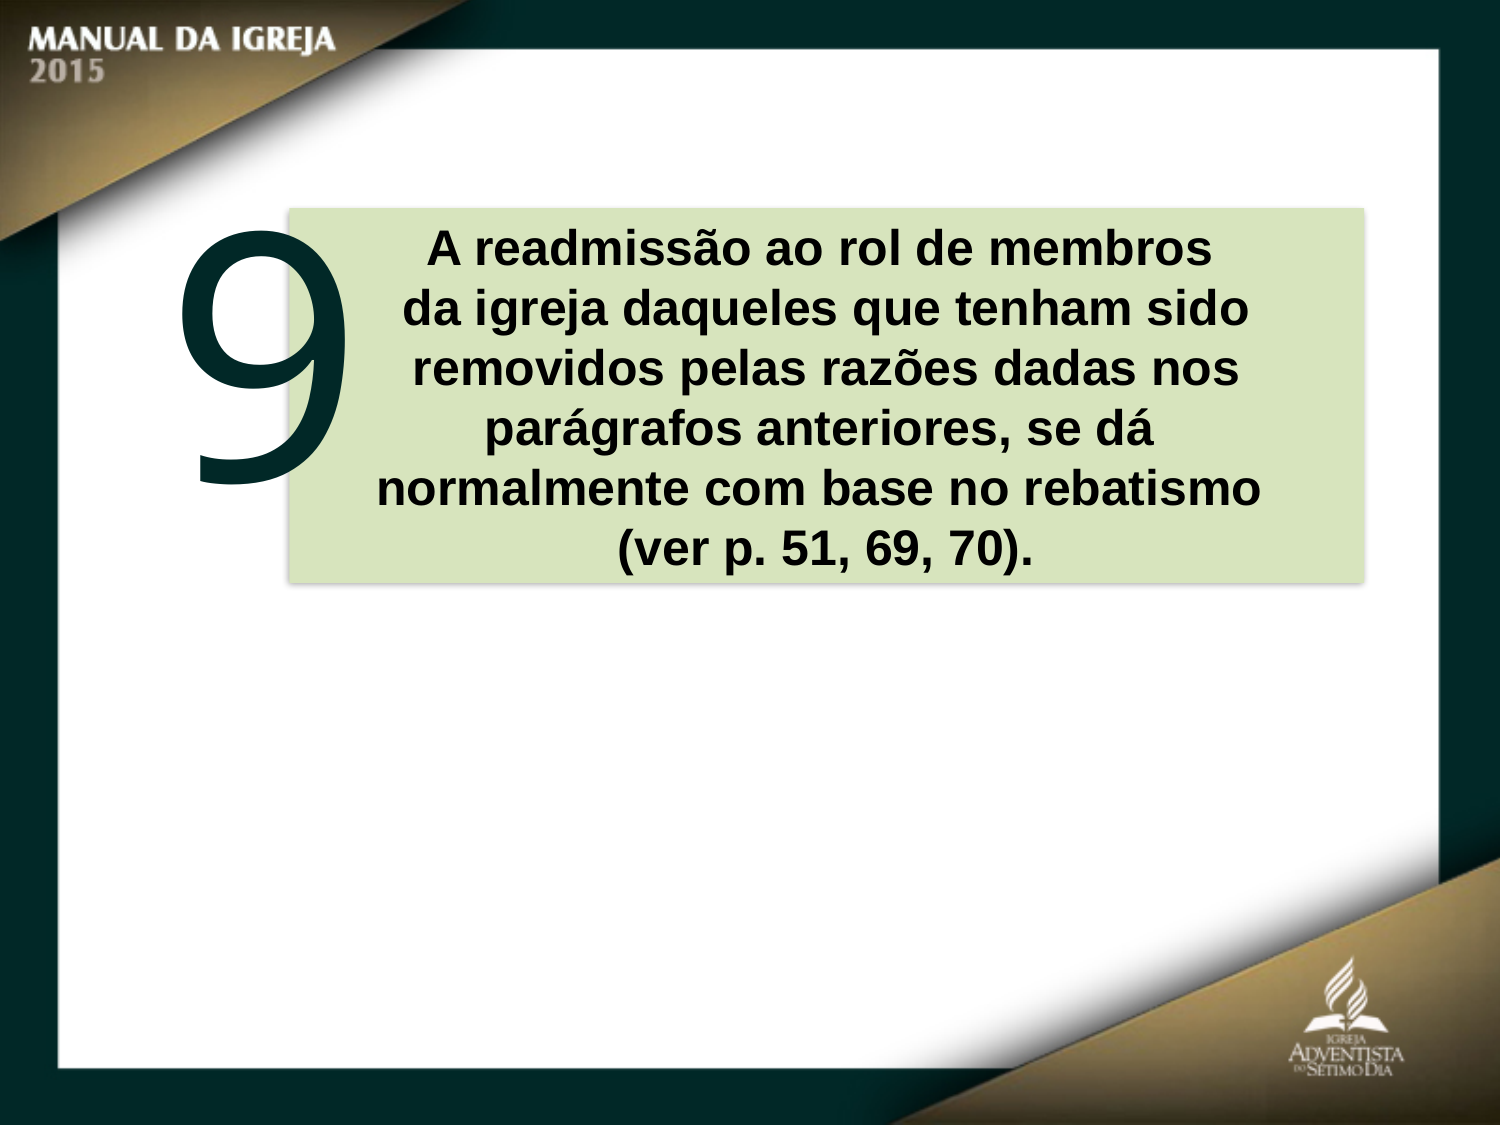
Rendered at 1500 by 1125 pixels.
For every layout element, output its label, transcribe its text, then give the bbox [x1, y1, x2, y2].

text_box A readmissão ao rol de membros da igreja daqueles que tenham sido removidos pelas razões dadas nos parágrafos anteriores, se dá normalmente com base no rebatismo (ver p. 51, 69, 70). [289, 208, 1365, 583]
text_box 9 [150, 128, 378, 559]
picture [0, 0, 1500, 1125]
